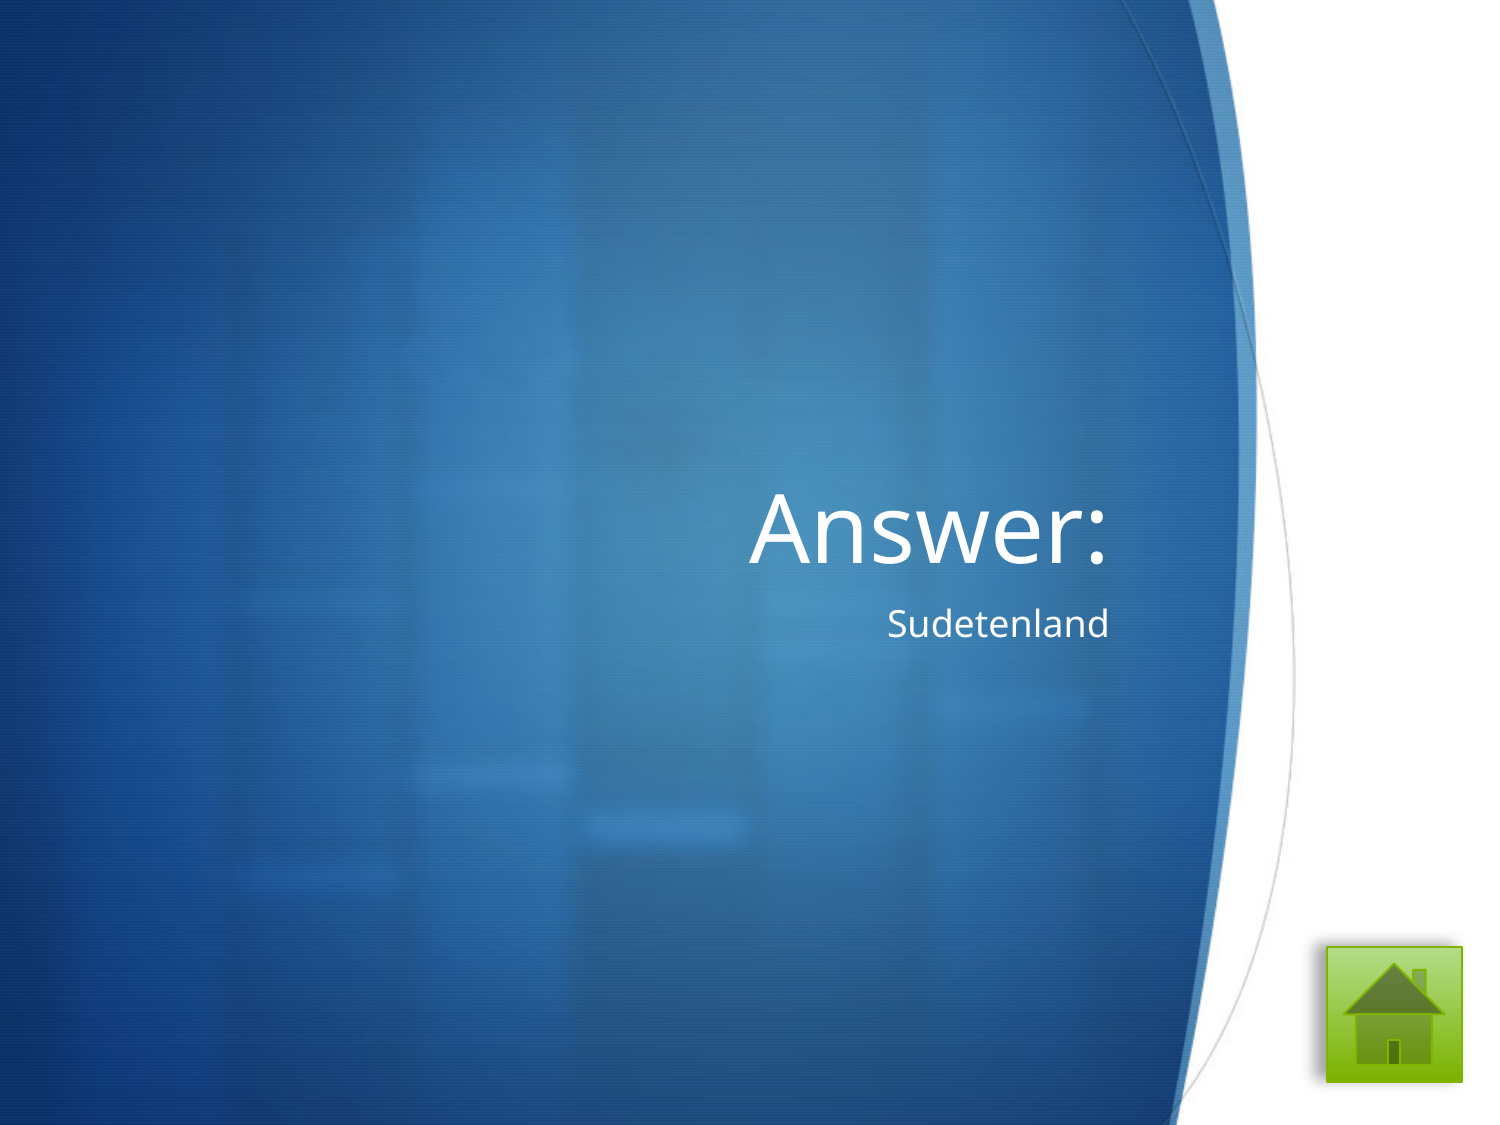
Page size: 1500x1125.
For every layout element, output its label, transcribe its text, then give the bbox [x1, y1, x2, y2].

picture [0, 0, 1500, 1125]
text_box [1326, 946, 1463, 1083]
list Sudetenland [275, 592, 1125, 839]
title Answer: [75, 366, 1125, 591]
